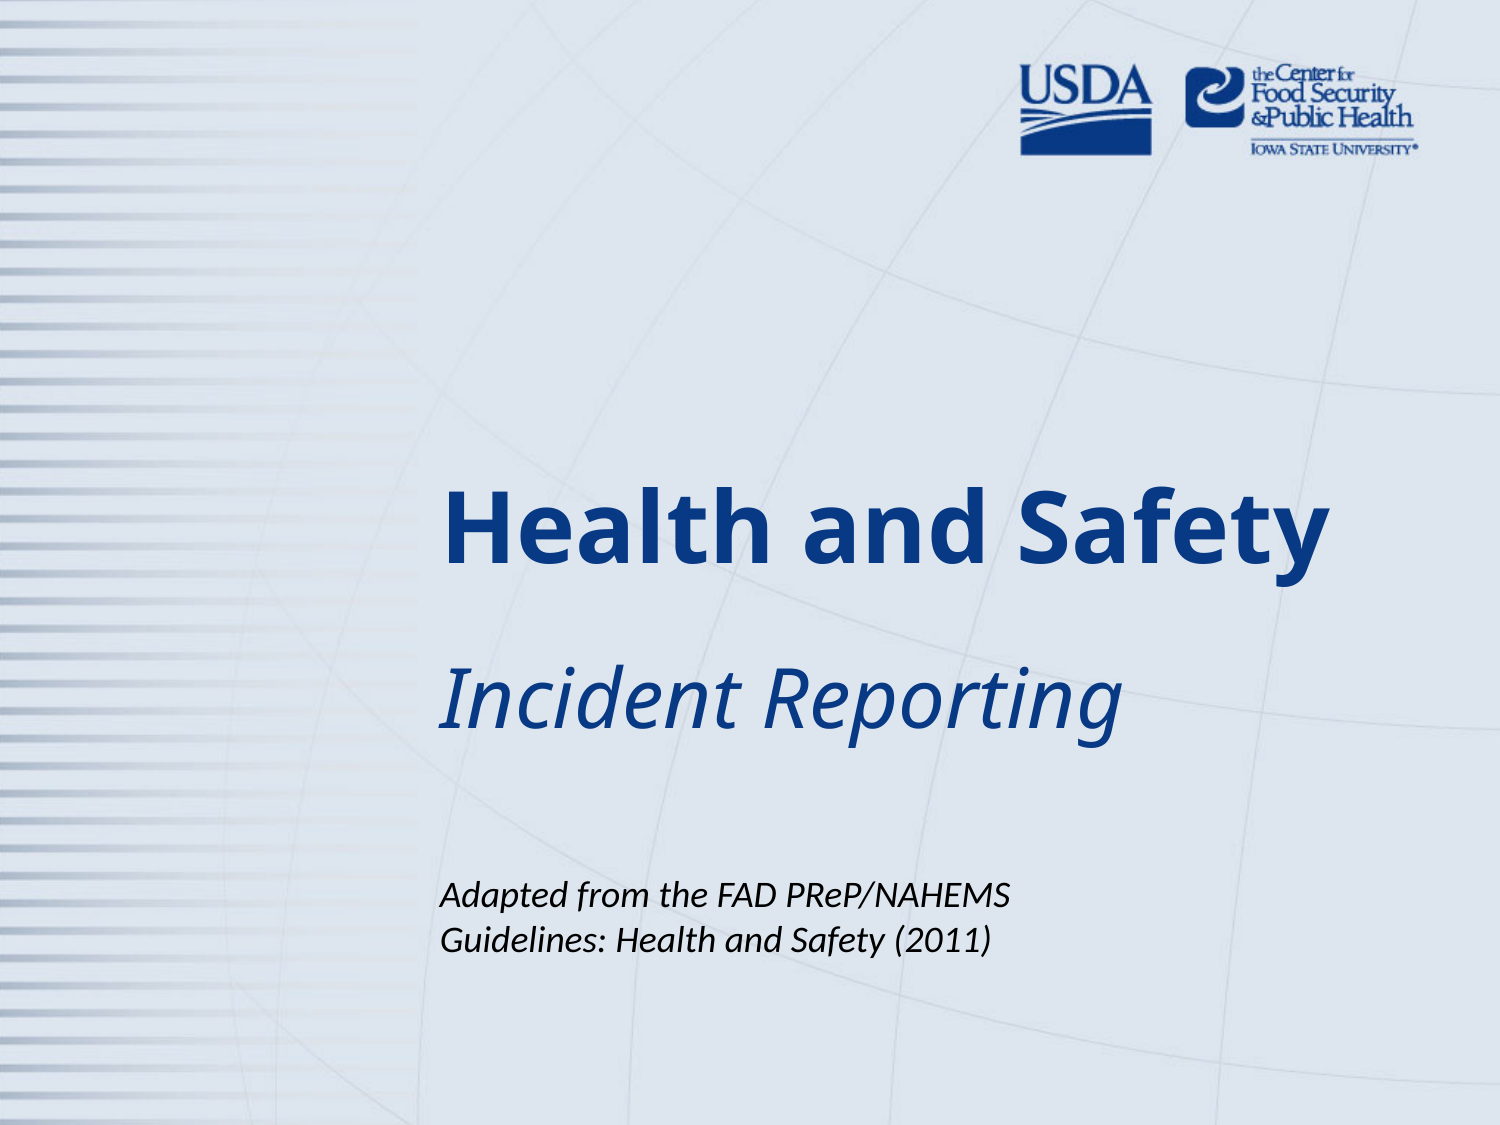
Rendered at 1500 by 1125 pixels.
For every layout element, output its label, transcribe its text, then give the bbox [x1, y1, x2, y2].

subtitle Incident Reporting [425, 637, 1388, 800]
title Health and Safety [425, 349, 1388, 591]
text_box Adapted from the FAD PReP/NAHEMS Guidelines: Health and Safety (2011) [424, 862, 1388, 968]
picture [0, 0, 1500, 1125]
